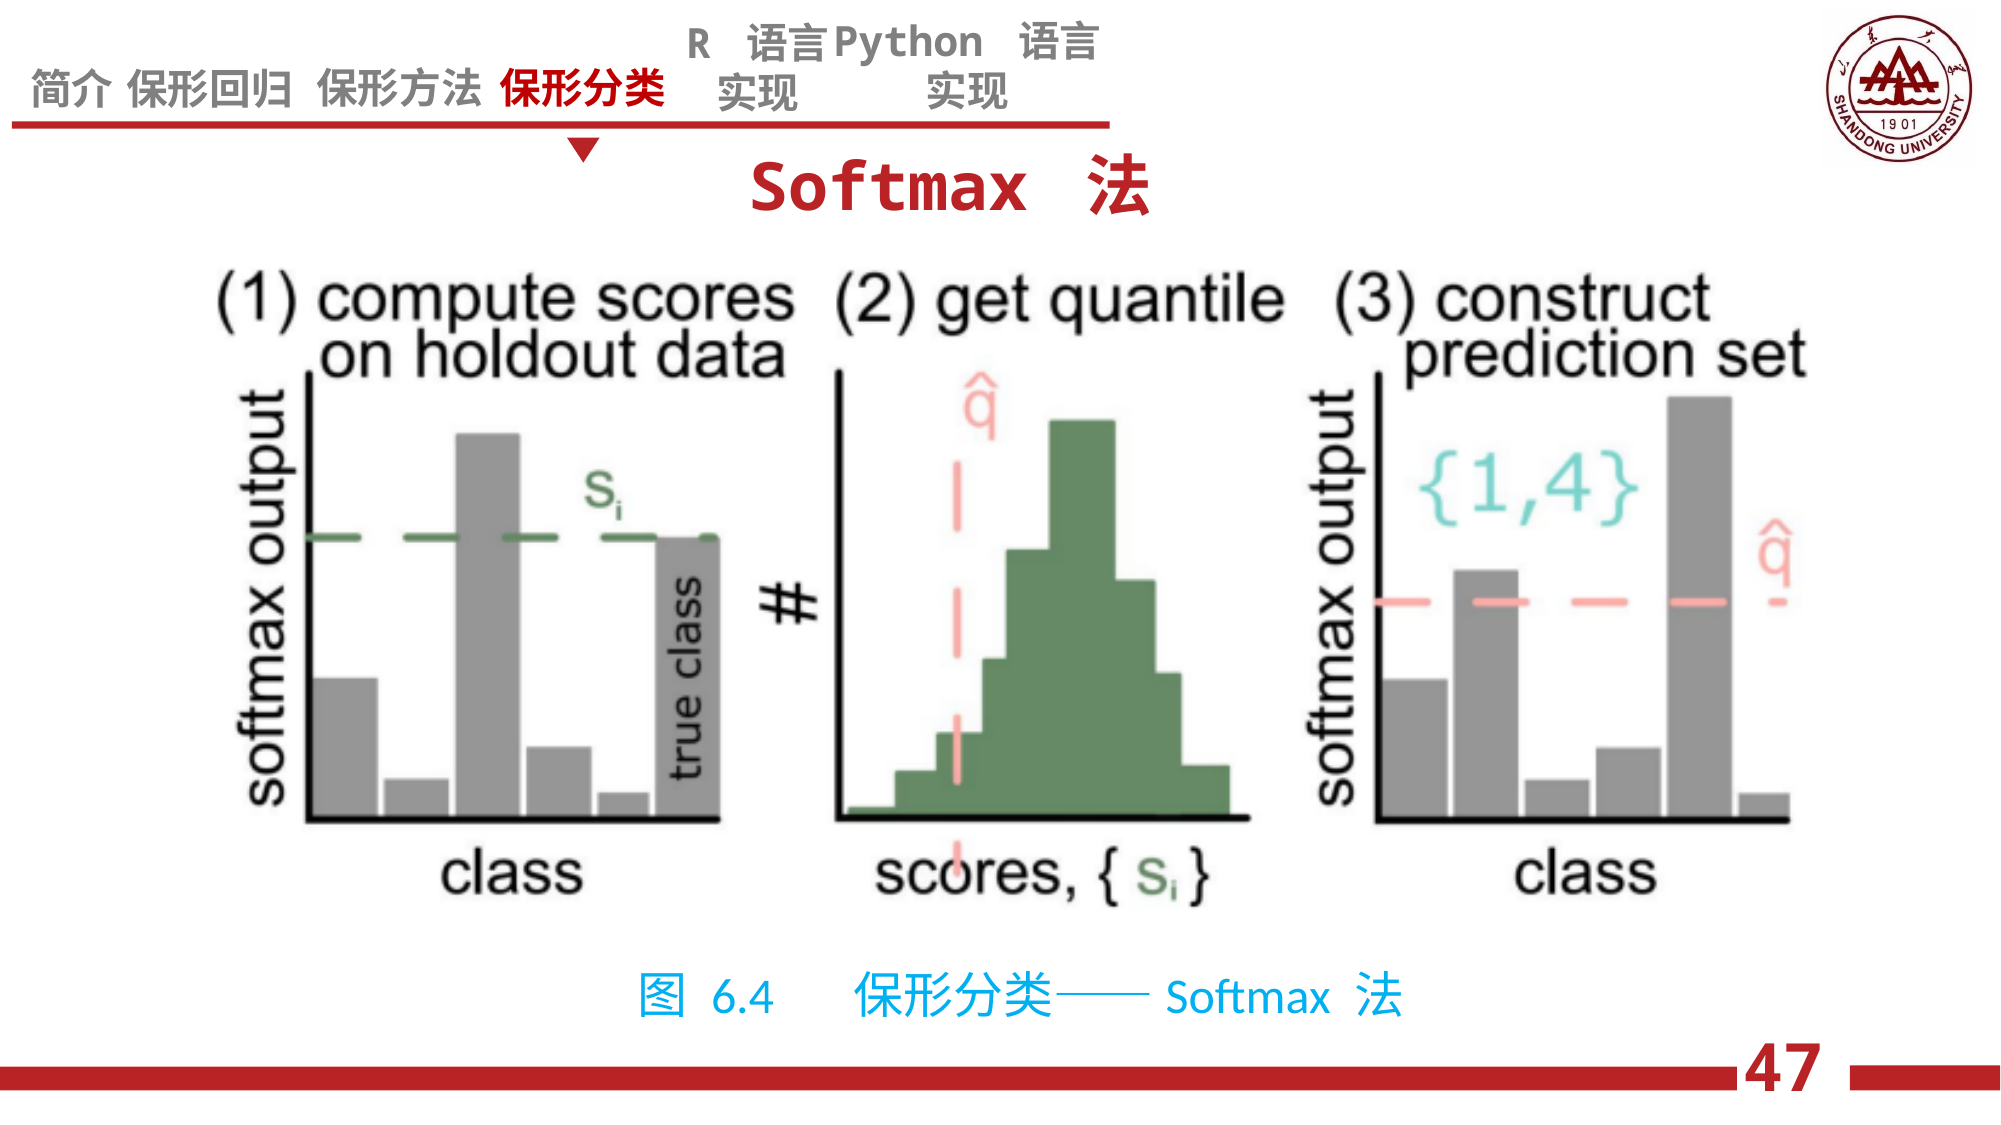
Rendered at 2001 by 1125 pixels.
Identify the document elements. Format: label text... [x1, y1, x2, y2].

picture [1820, 9, 1977, 167]
text_box Softmax 法 [694, 136, 1167, 232]
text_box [168, 237, 1832, 1032]
